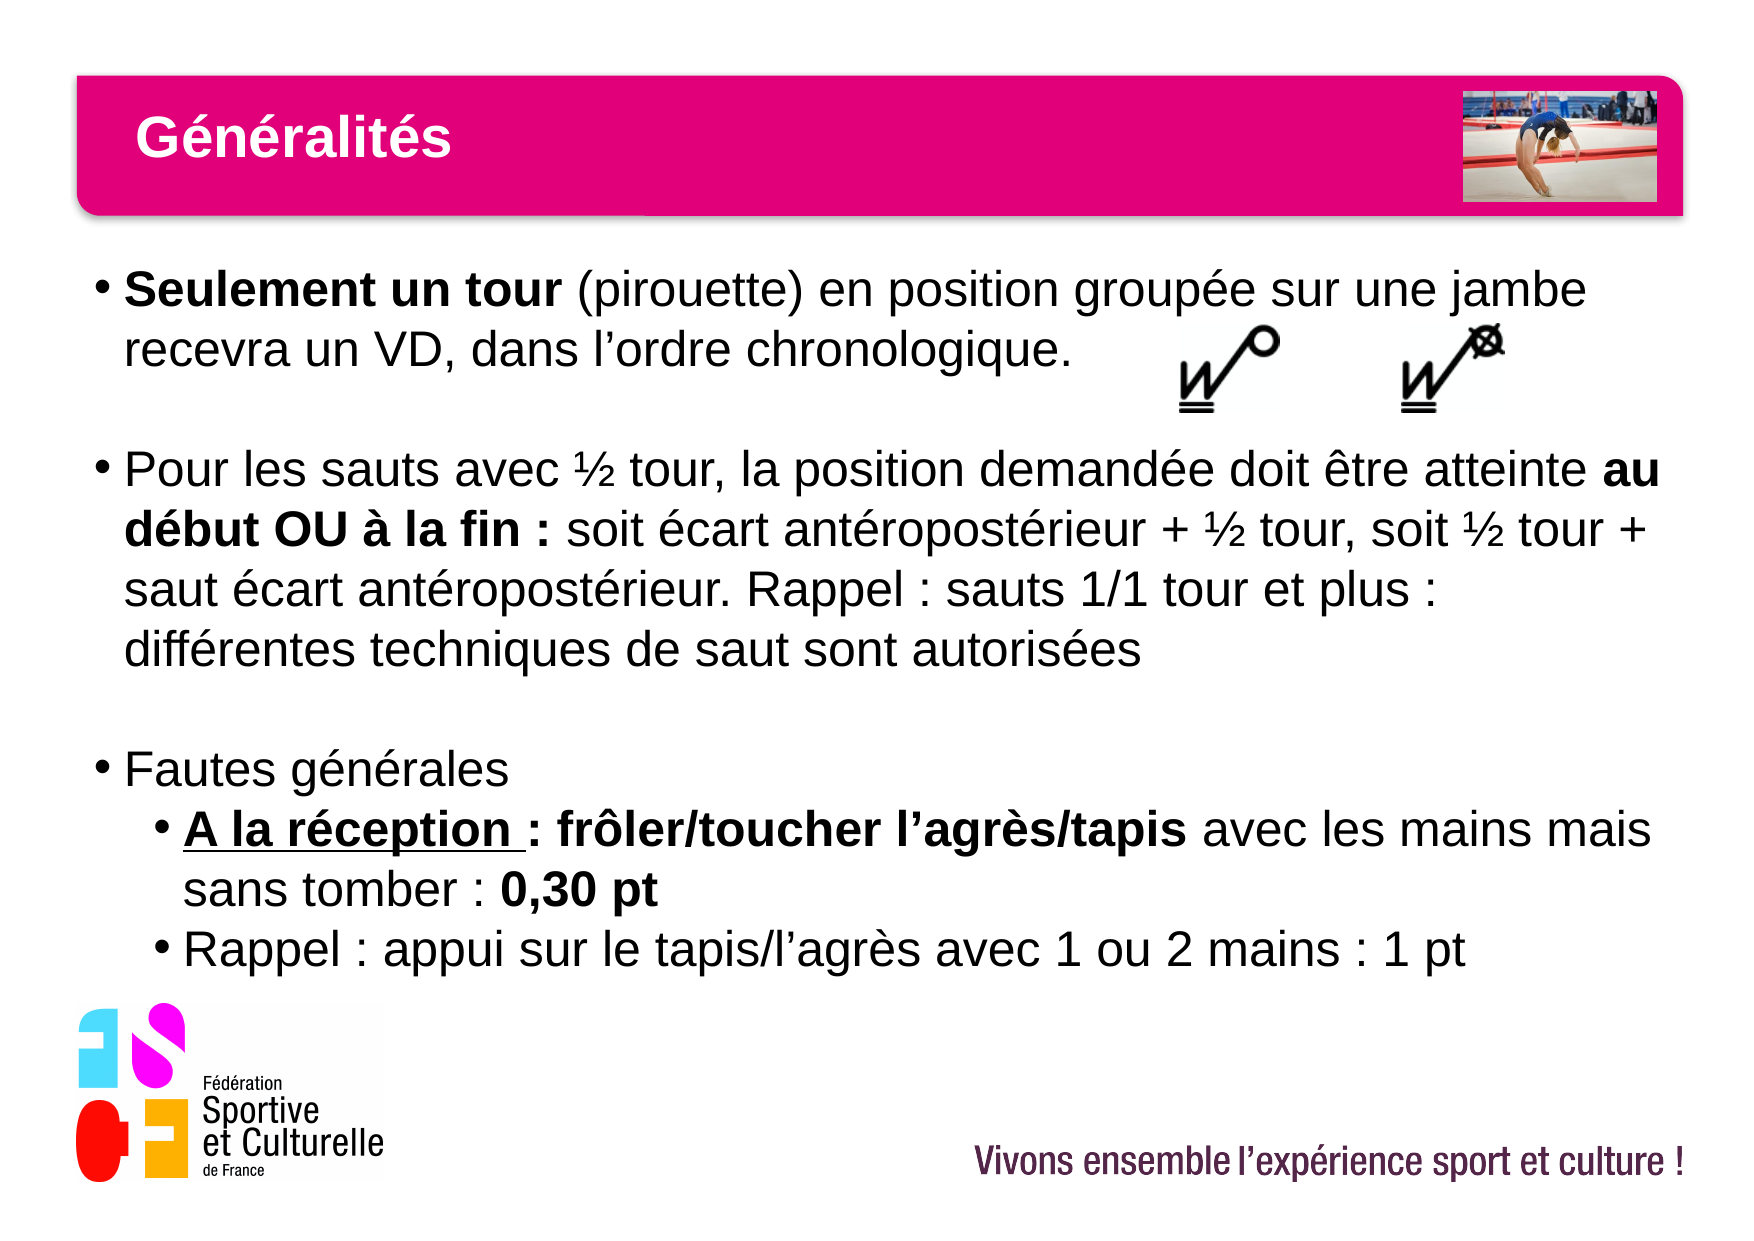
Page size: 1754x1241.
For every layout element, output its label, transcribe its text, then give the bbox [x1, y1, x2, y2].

picture [1179, 323, 1280, 413]
title Généralités [76, 75, 1684, 216]
picture [76, 1003, 383, 1182]
picture [974, 1144, 1682, 1182]
picture [1463, 90, 1657, 202]
picture [1401, 323, 1505, 413]
text_box Seulement un tour (pirouette) en position groupée sur une jambe recevra un VD, dans l’ordre chronologique. Pour les sauts avec ½ tour, la position demandée doit être atteinte au début OU à la fin : soit écart antéropostérieur + ½ tour, soit ½ tour + saut écart antéropostérieur. Rappel : sauts 1/1 tour et plus : différentes techniques de saut sont autorisées Fautes générales A la réception : frôler/toucher l’agrès/tapis avec les mains mais sans tomber : 0,30 pt Rappel : appui sur le tapis/l’agrès avec 1 ou 2 mains : 1 pt [76, 248, 1684, 986]
